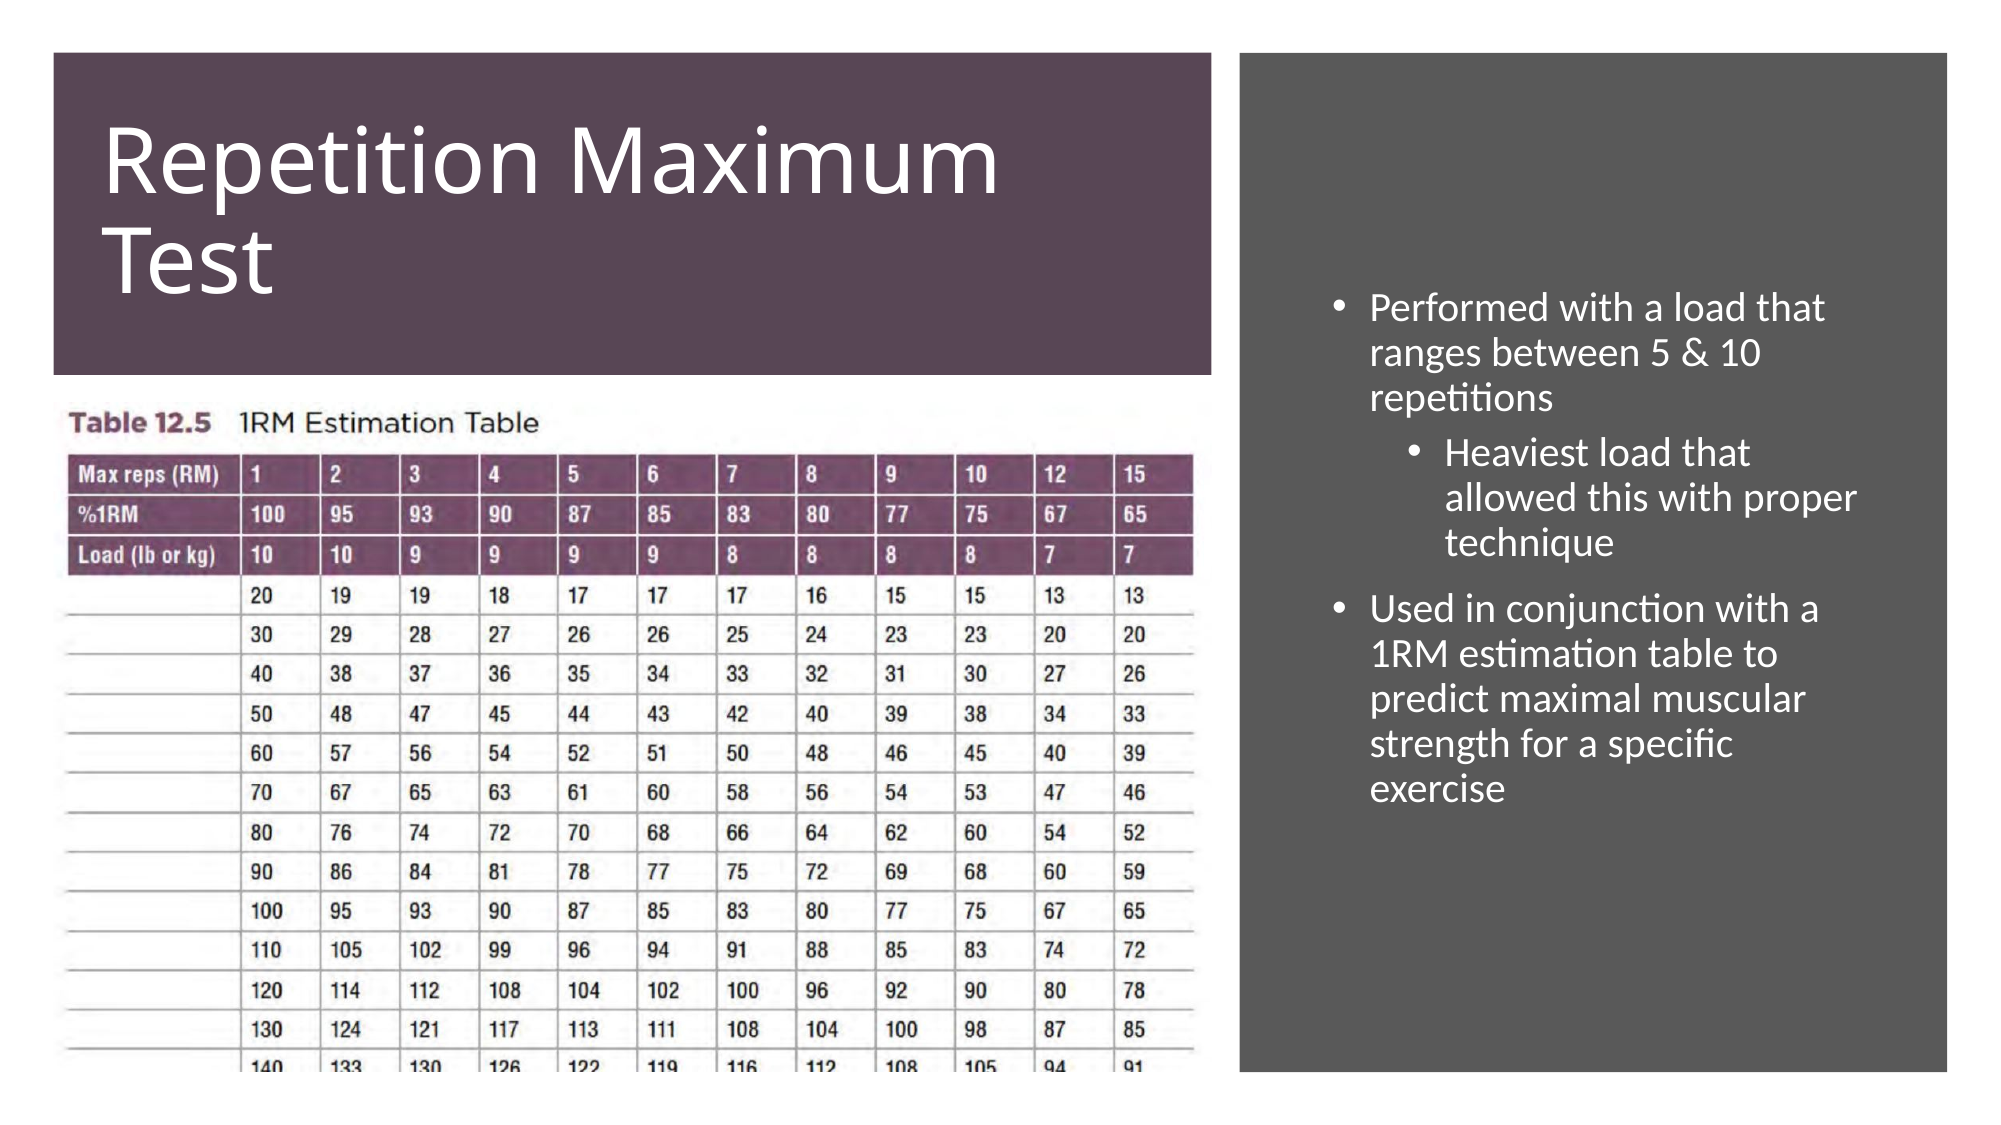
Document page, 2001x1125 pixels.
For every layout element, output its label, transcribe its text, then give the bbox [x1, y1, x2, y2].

list Performed with a load that ranges between 5 & 10 repetitions Heaviest load that allowed this with proper technique Used in conjunction with a 1RM estimation table to predict maximal muscular strength for a specific exercise [1317, 150, 1879, 947]
text_box [53, 52, 1212, 376]
title Repetition Maximum Test [85, 80, 1168, 348]
text_box [1239, 52, 1948, 1073]
picture [53, 402, 1212, 1072]
